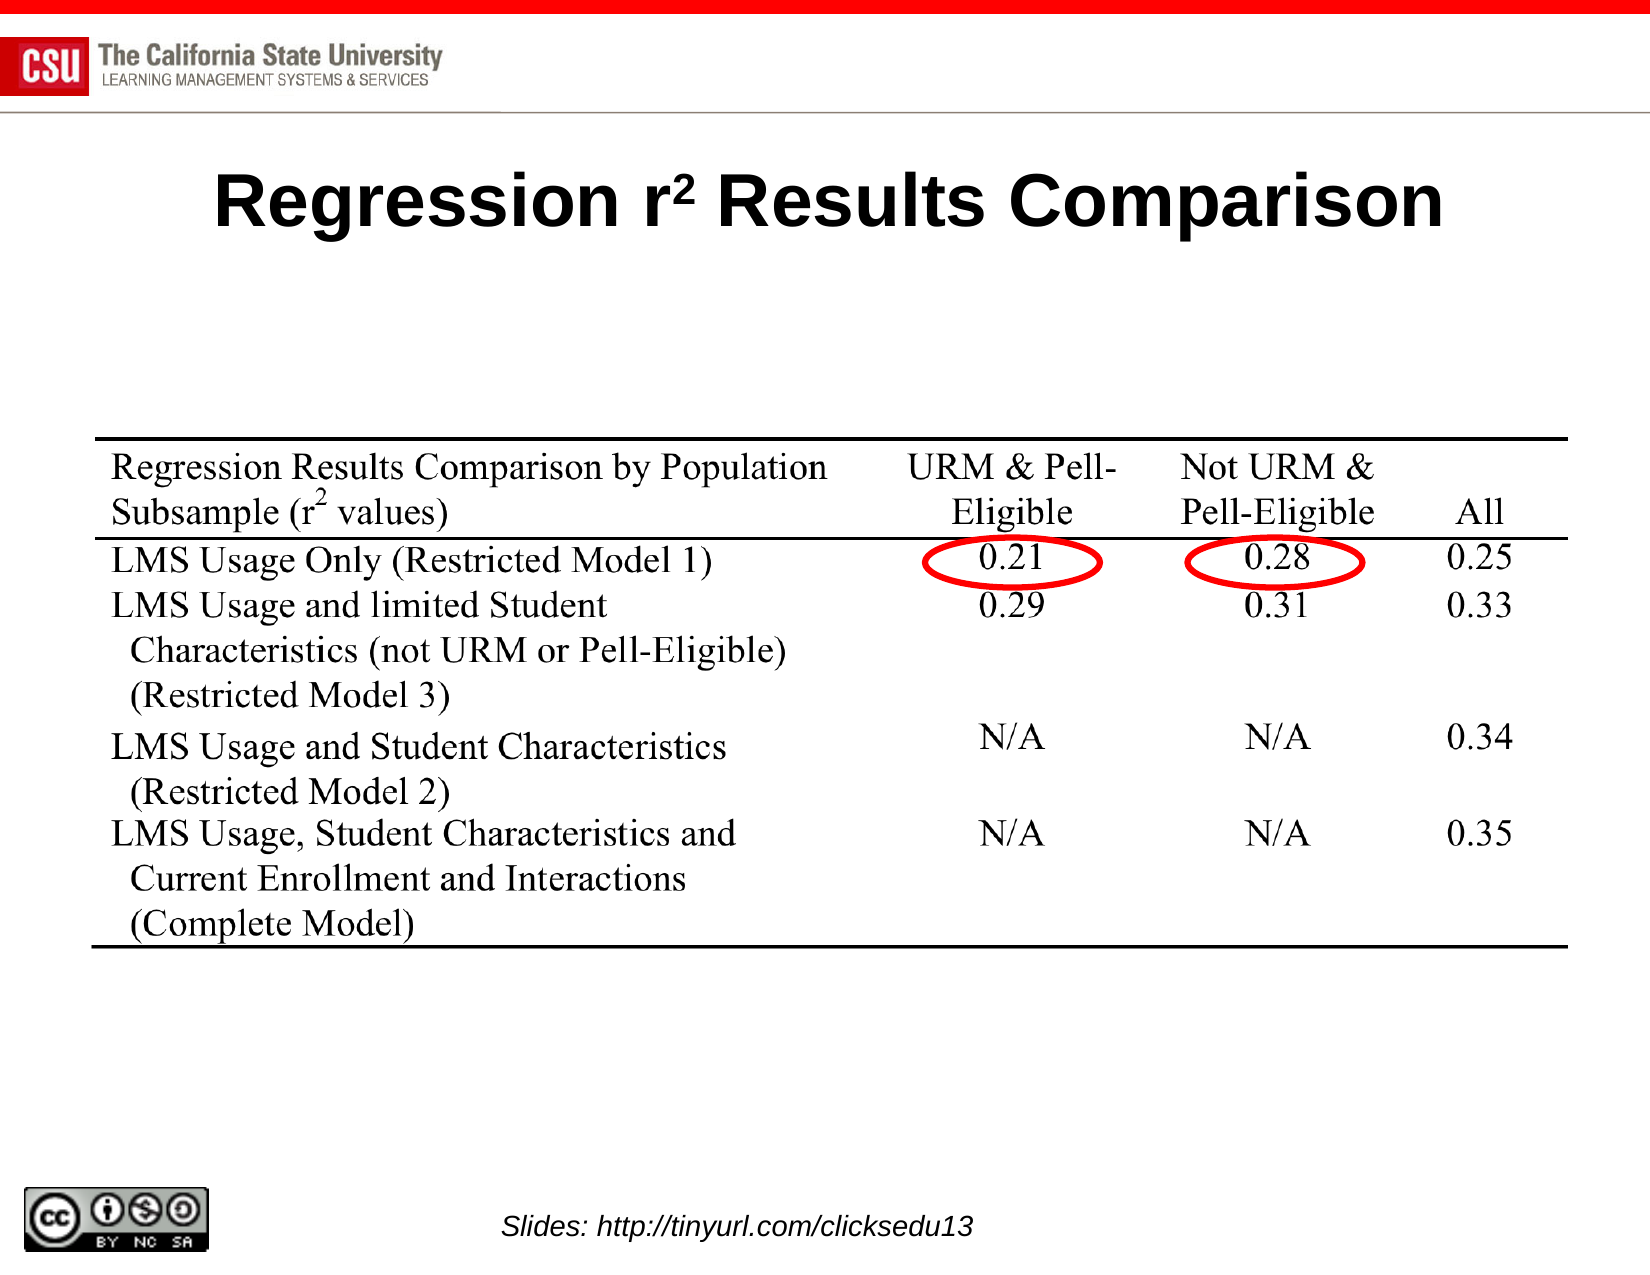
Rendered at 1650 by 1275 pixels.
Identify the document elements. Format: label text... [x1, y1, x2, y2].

picture [24, 1187, 209, 1252]
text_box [74, 437, 1616, 1038]
picture [0, 37, 450, 96]
title Regression r2 Results Comparison [87, 129, 1573, 251]
